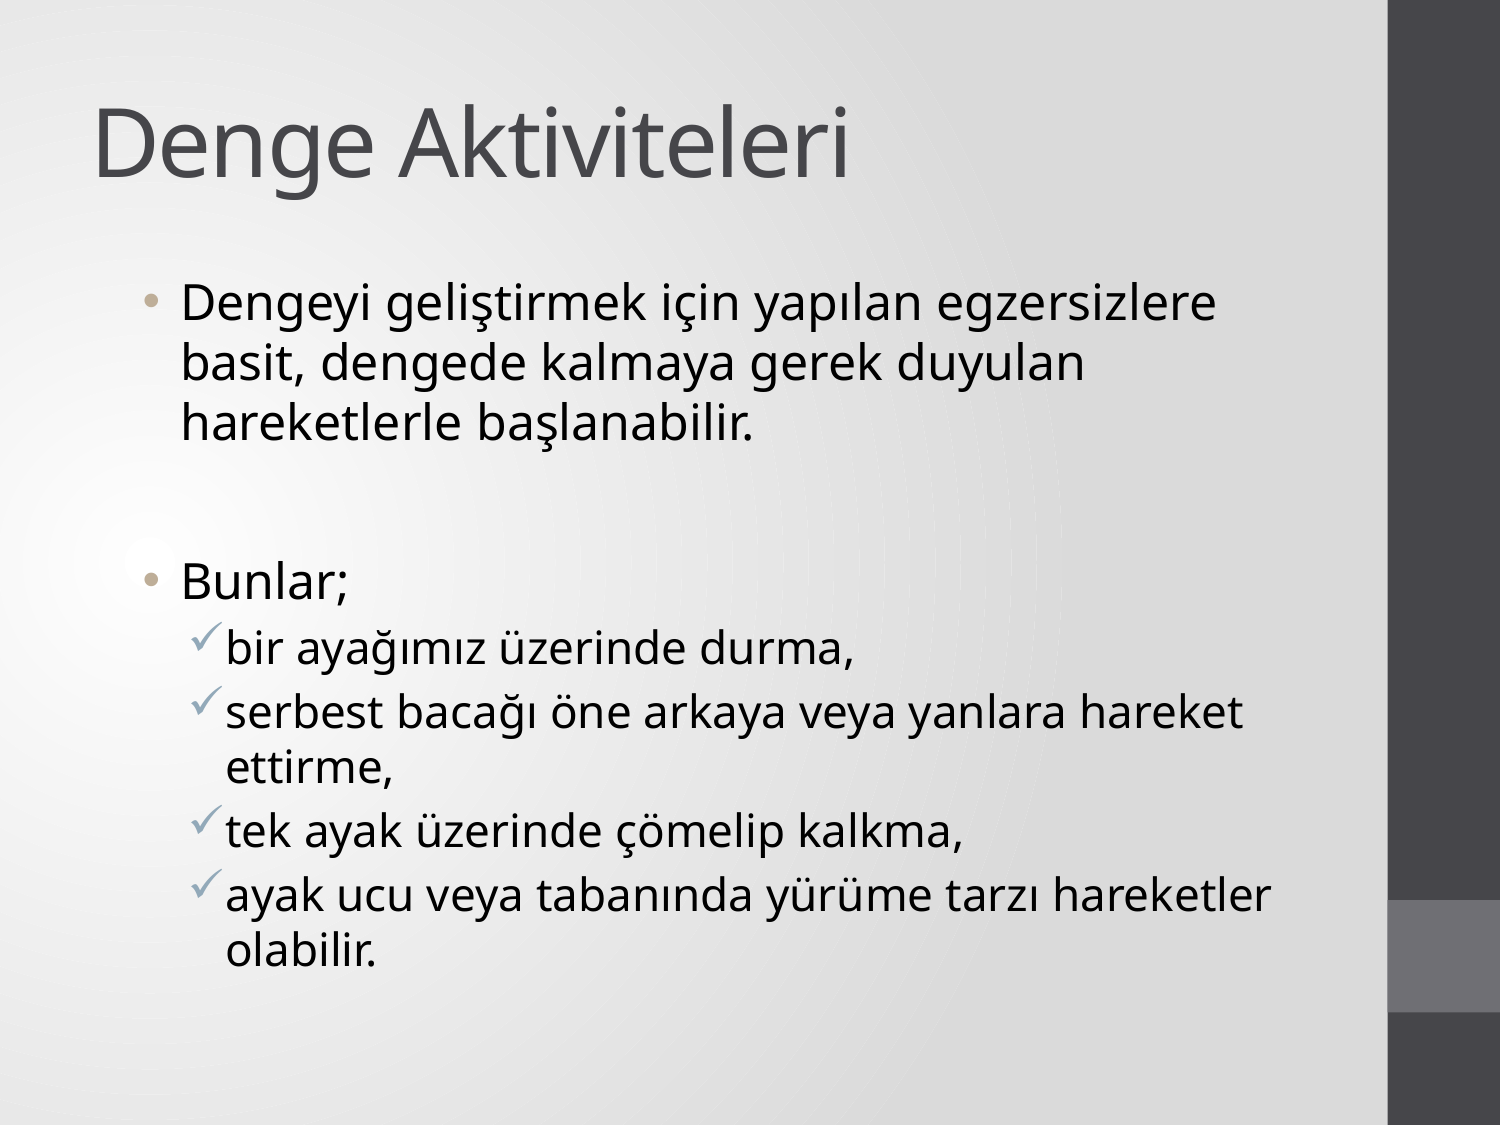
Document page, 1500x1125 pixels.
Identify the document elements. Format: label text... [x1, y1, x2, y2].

title Denge Aktiviteleri [75, 45, 1325, 233]
list Dengeyi geliştirmek için yapılan egzersizlere basit, dengede kalmaya gerek duyulan hareketlerle başlanabilir. Bunlar; bir ayağımız üzerinde durma, serbest bacağı öne arkaya veya yanlara hareket ettirme, tek ayak üzerinde çömelip kalkma, ayak ucu veya tabanında yürüme tarzı hareketler olabilir. [0, 262, 1325, 1050]
